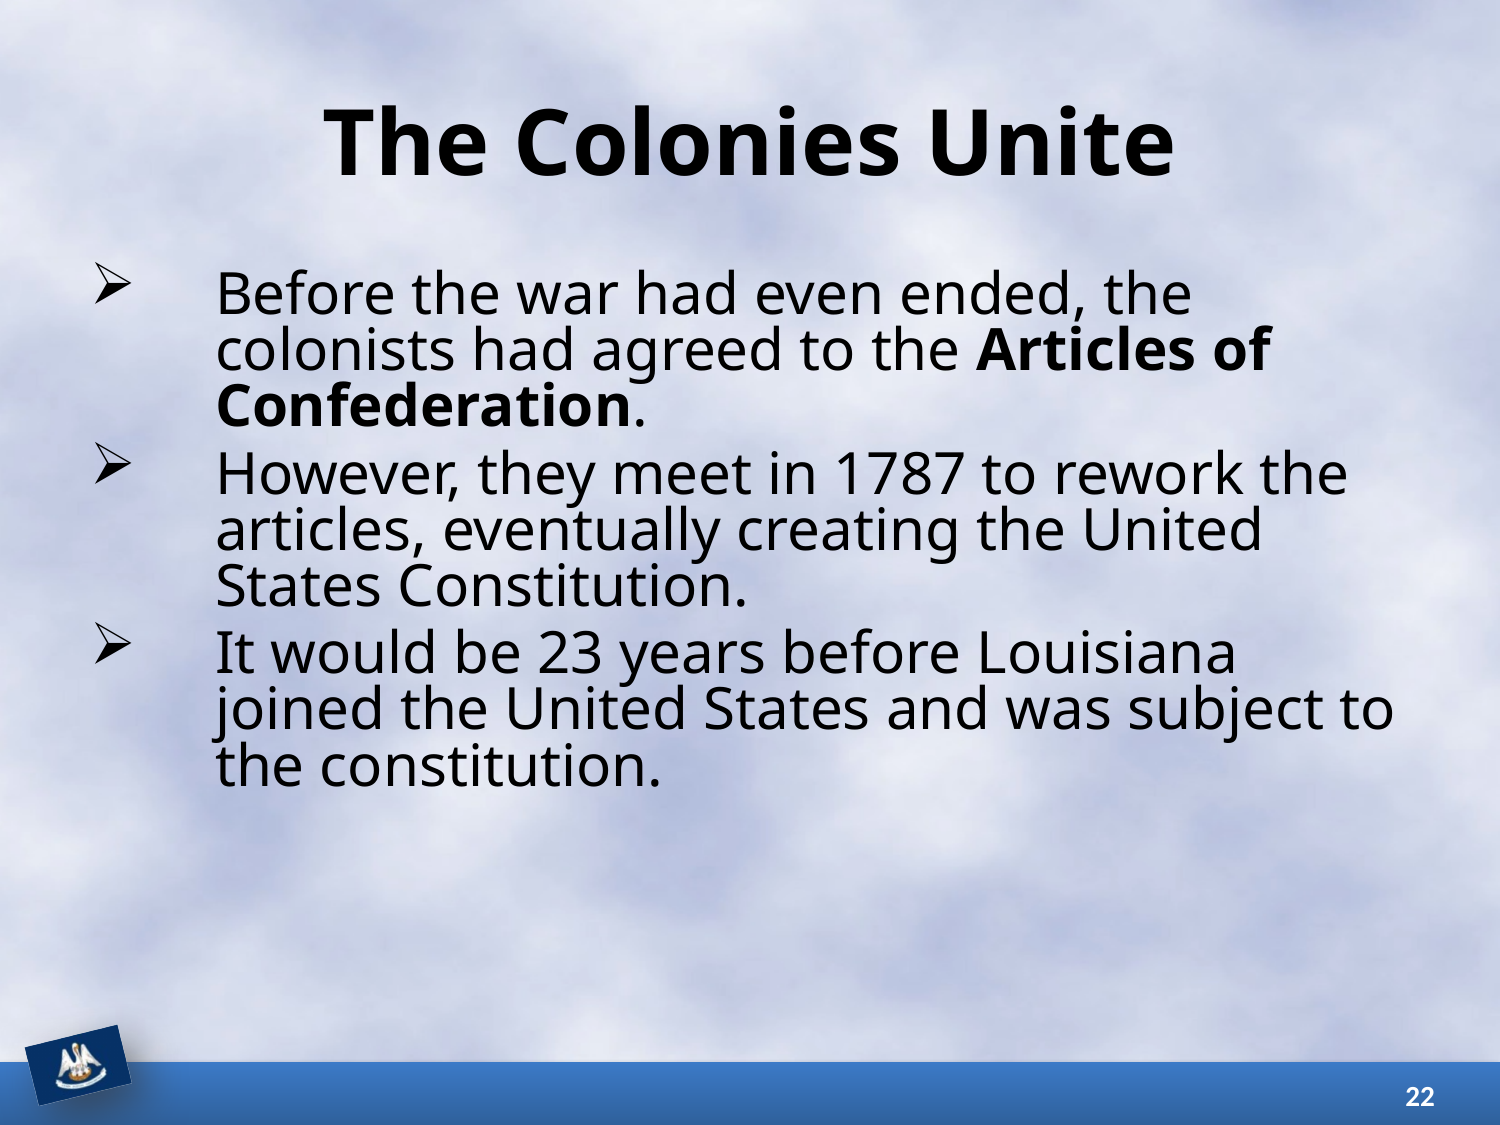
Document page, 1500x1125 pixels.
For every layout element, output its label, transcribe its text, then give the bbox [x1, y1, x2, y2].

title The Colonies Unite [75, 45, 1425, 233]
slide_number 22 [1100, 1065, 1450, 1125]
picture [0, 0, 1500, 1105]
list Before the war had even ended, the colonists had agreed to the Articles of Confederation. However, they meet in 1787 to rework the articles, eventually creating the United States Constitution. It would be 23 years before Louisiana joined the United States and was subject to the constitution. [75, 262, 1425, 1005]
